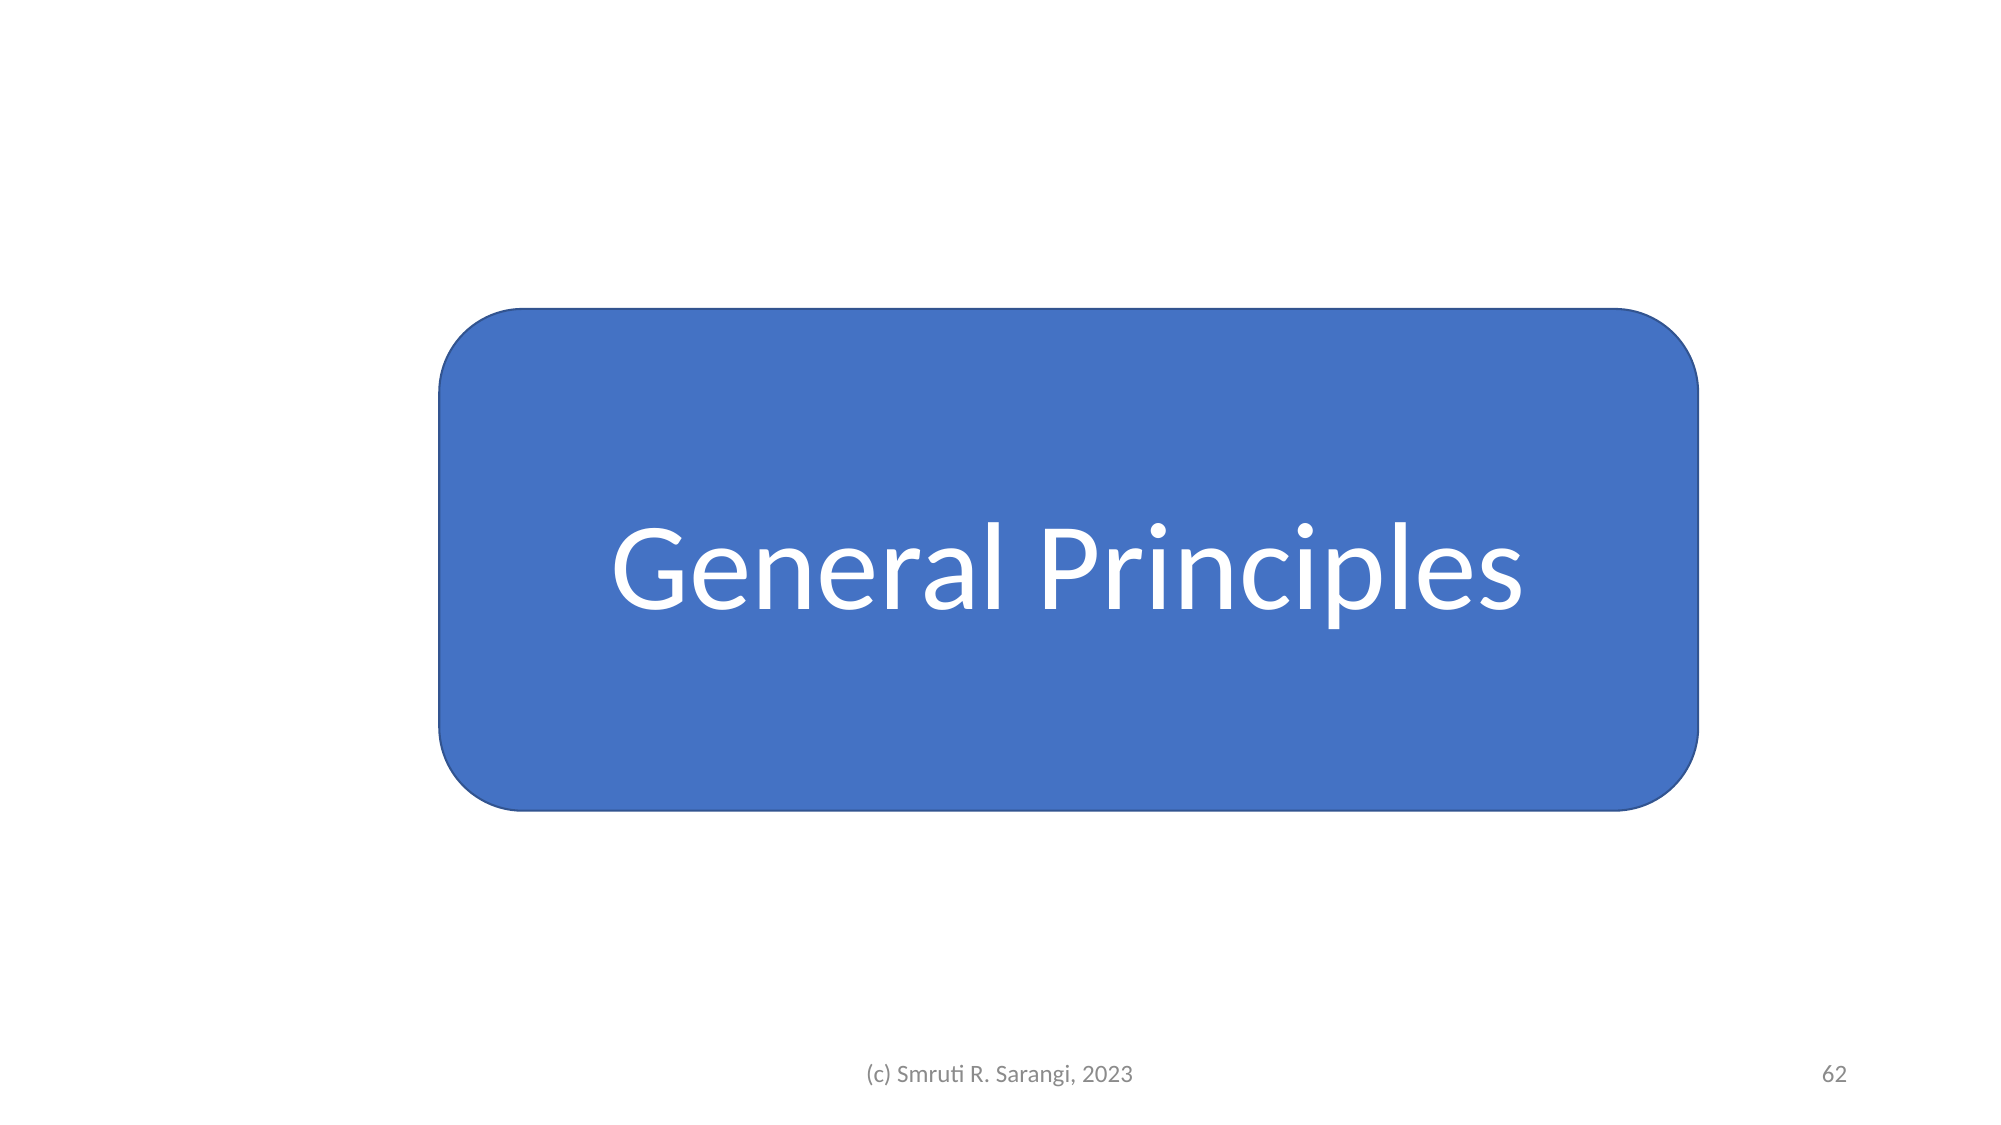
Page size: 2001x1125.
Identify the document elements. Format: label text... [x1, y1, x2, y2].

text_box General Principles [438, 307, 1700, 812]
slide_number 62 [1412, 1042, 1863, 1103]
footer (c) Smruti R. Sarangi, 2023 [662, 1042, 1338, 1103]
